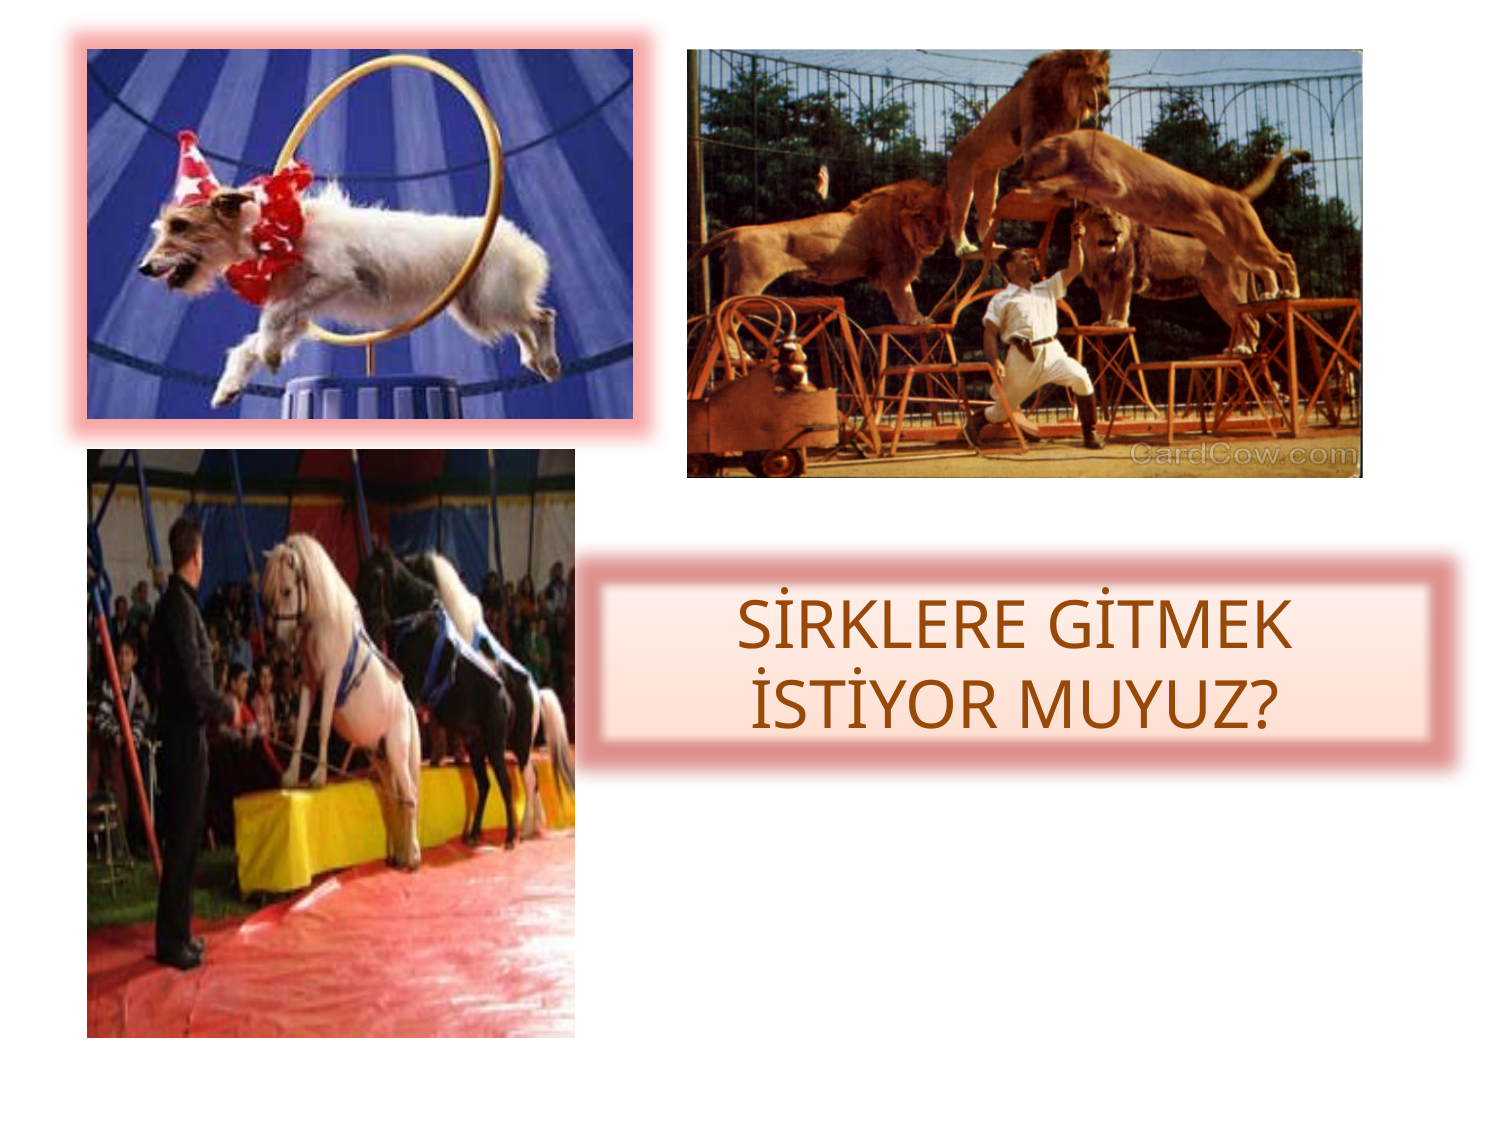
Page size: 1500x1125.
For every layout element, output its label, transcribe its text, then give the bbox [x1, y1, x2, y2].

text_box SİRKLERE GİTMEK İSTİYOR MUYUZ? [609, 592, 1423, 735]
picture [87, 49, 633, 419]
picture [87, 449, 576, 1038]
picture [687, 49, 1363, 479]
